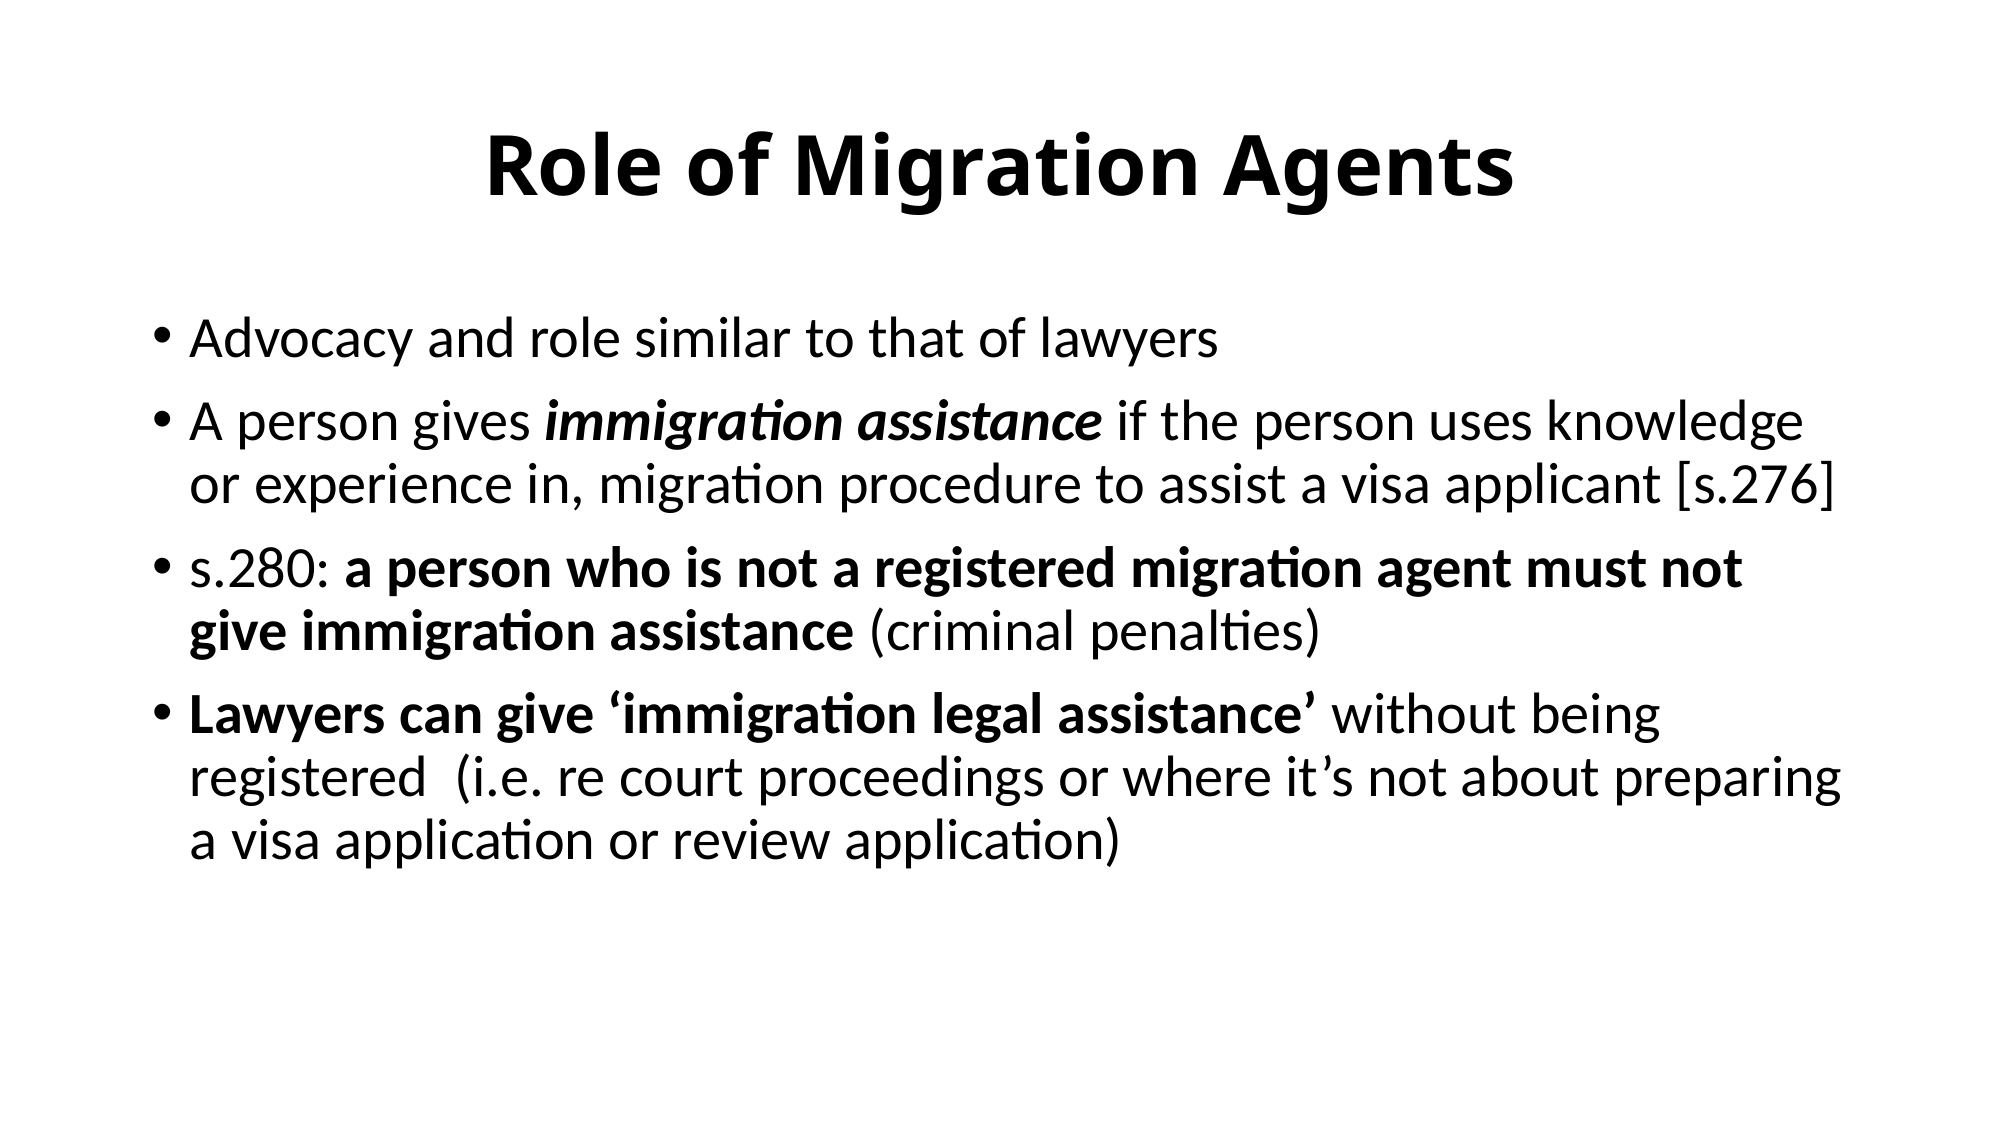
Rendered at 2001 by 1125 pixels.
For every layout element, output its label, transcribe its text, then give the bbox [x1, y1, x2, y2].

title Role of Migration Agents [137, 59, 1863, 278]
list Advocacy and role similar to that of lawyers A person gives immigration assistance if the person uses knowledge or experience in, migration procedure to assist a visa applicant [s.276] s.280: a person who is not a registered migration agent must not give immigration assistance (criminal penalties) Lawyers can give ‘immigration legal assistance’ without being registered (i.e. re court proceedings or where it’s not about preparing a visa application or review application) [137, 299, 1863, 1014]
